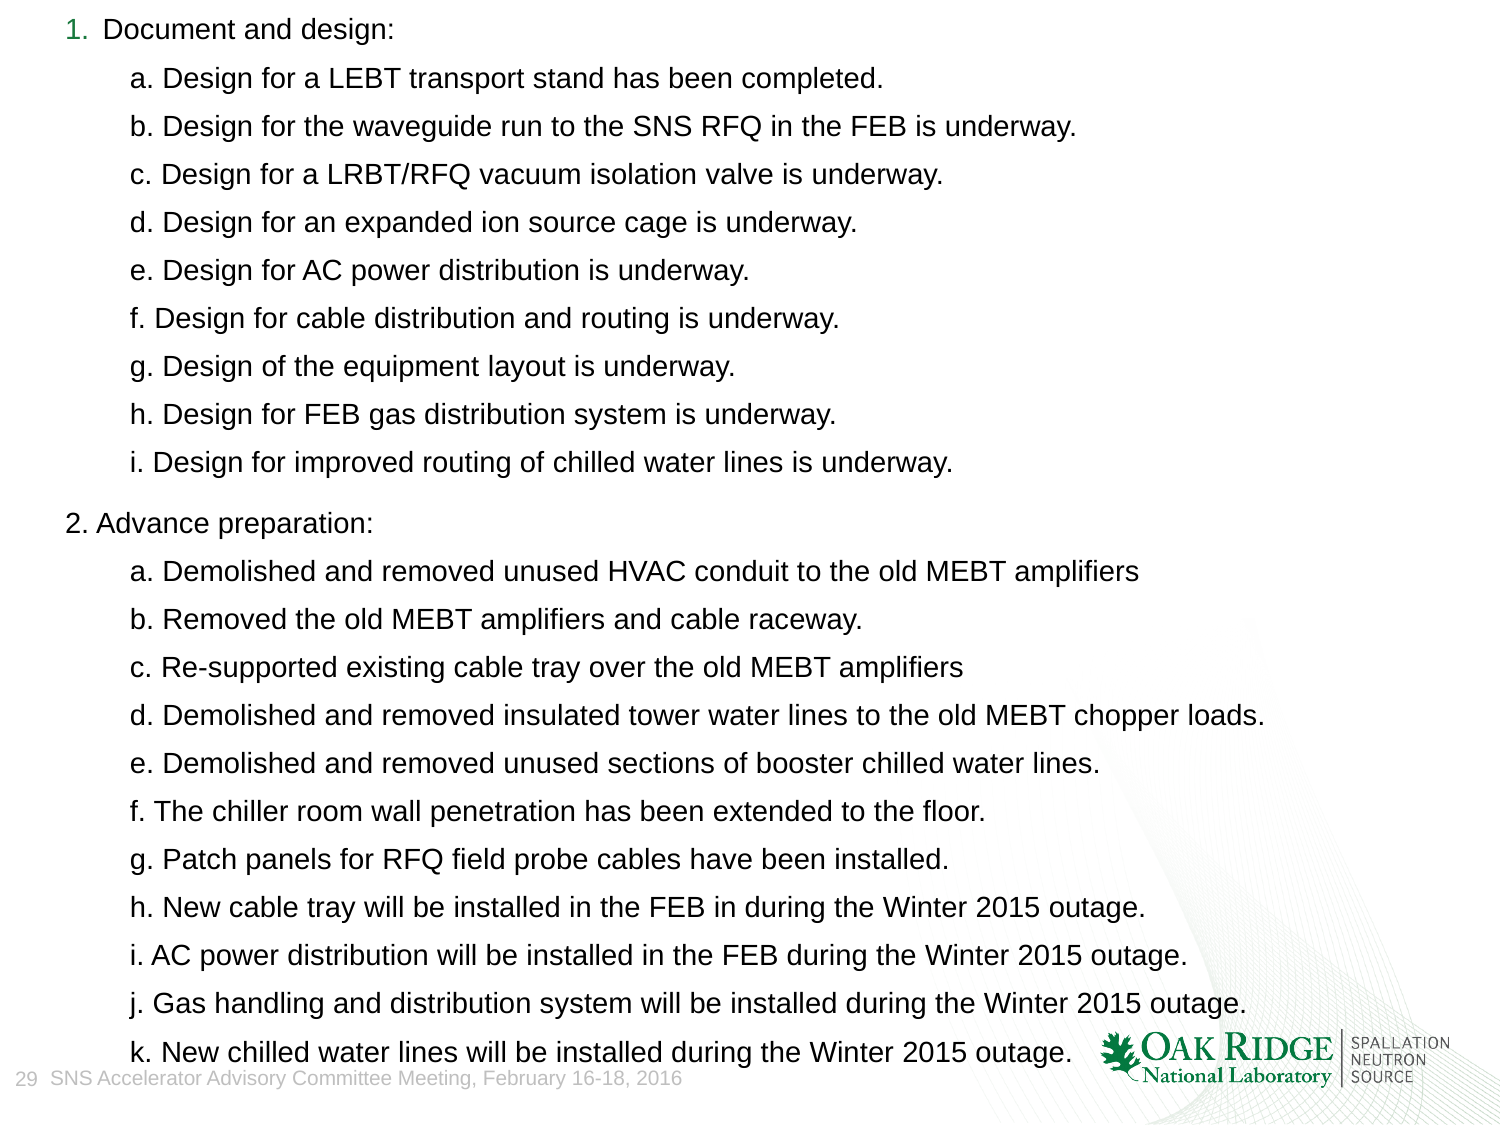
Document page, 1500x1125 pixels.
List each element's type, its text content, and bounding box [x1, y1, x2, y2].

list Document and design: a. Design for a LEBT transport stand has been completed. b. Design for the waveguide run to the SNS RFQ in the FEB is underway. c. Design for a LRBT/RFQ vacuum isolation valve is underway. d. Design for an expanded ion source cage is underway. e. Design for AC power distribution is underway. f. Design for cable distribution and routing is underway. g. Design of the equipment layout is underway. h. Design for FEB gas distribution system is underway. i. Design for improved routing of chilled water lines is underway. 2. Advance preparation: a. Demolished and removed unused HVAC conduit to the old MEBT amplifiers b. Removed the old MEBT amplifiers and cable raceway. c. Re-supported existing cable tray over the old MEBT amplifiers d. Demolished and removed insulated tower water lines to the old MEBT chopper loads. e. Demolished and removed unused sections of booster chilled water lines. f. The chiller room wall penetration has been extended to the floor. g. Patch panels for RFQ field probe cables have been installed. h. New cable tray will be installed in the FEB in during the Winter 2015 outage. i. AC power distribution will be installed in the FEB during the Winter 2015 outage. j. Gas handling and distribution system will be installed during the Winter 2015 outage. k. New chilled water lines will be installed during the Winter 2015 outage. [49, 7, 1468, 742]
picture [0, 0, 1500, 1125]
